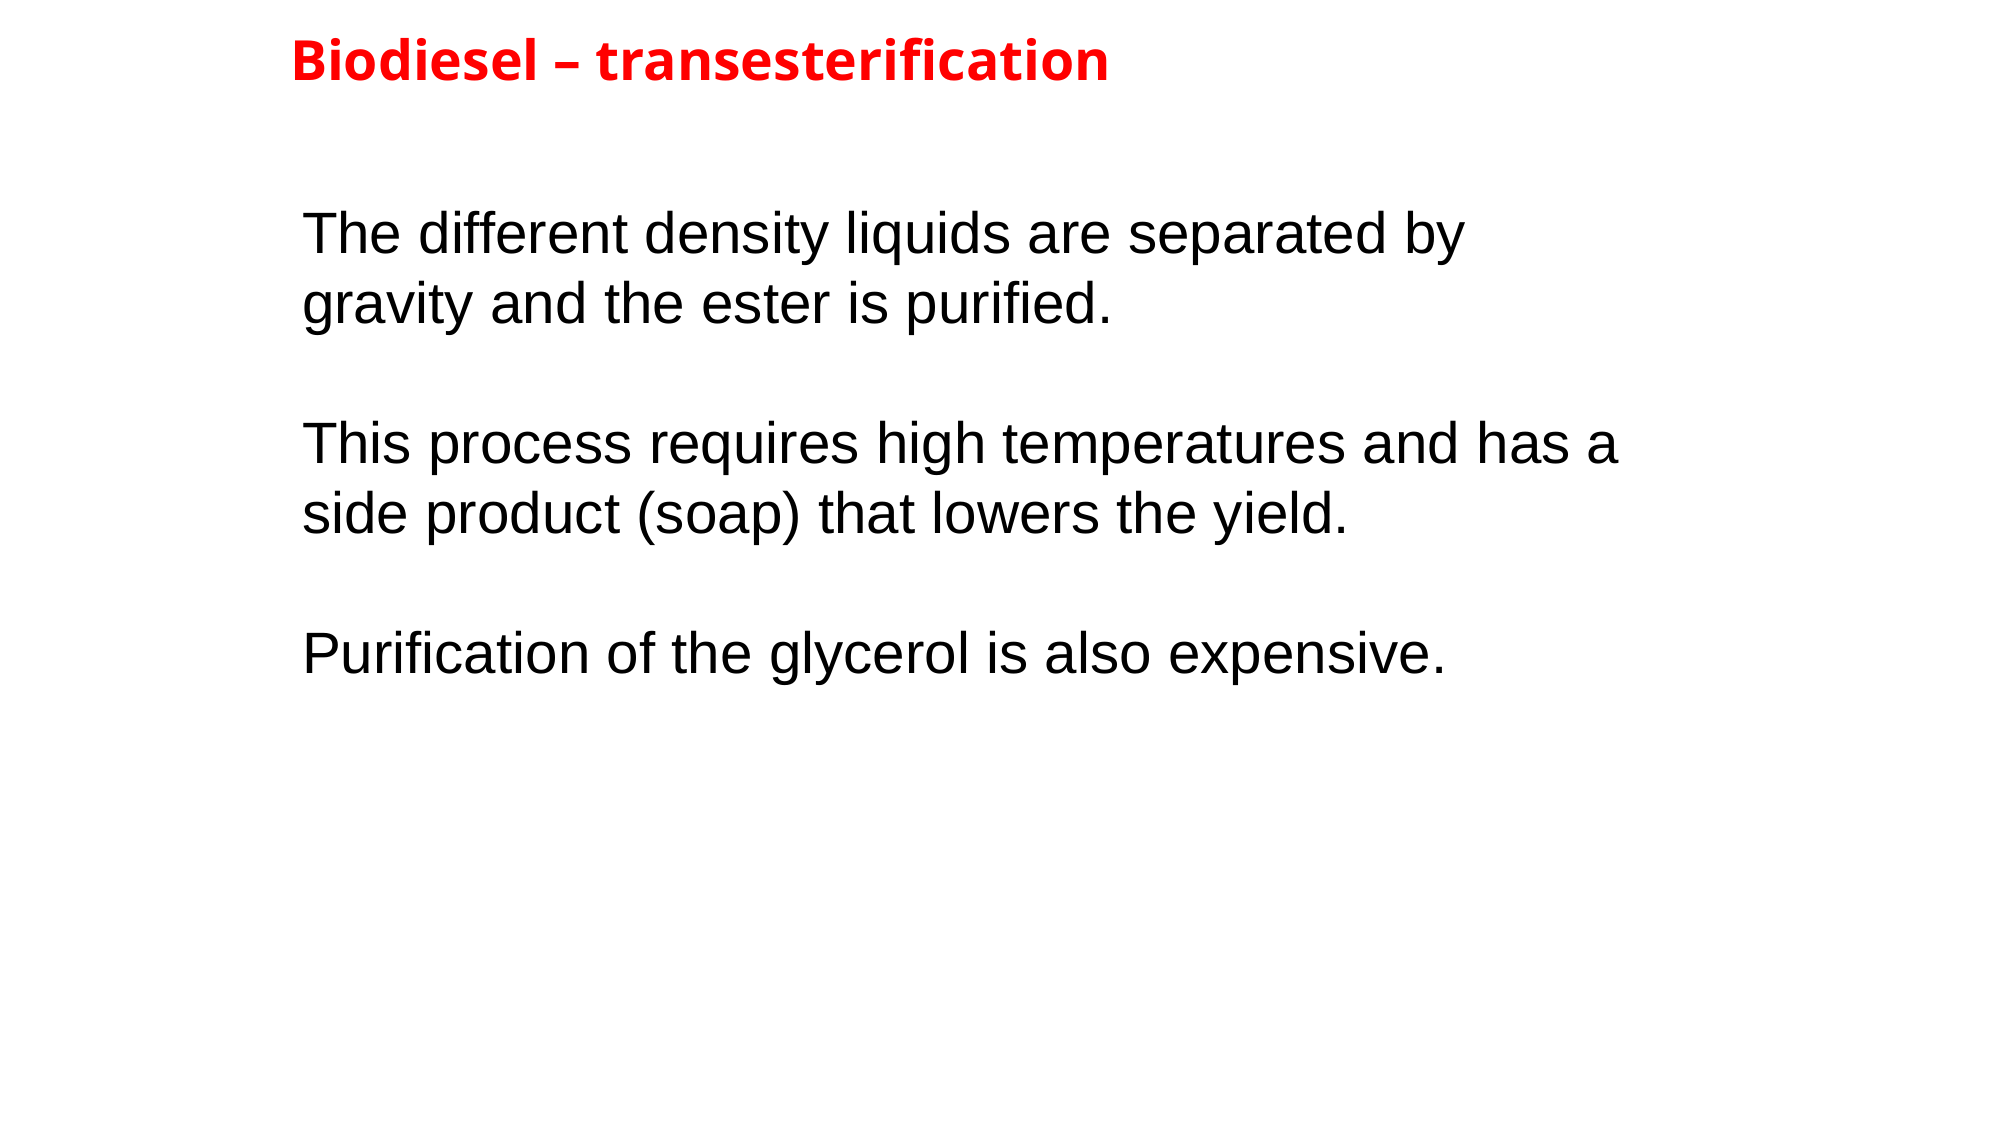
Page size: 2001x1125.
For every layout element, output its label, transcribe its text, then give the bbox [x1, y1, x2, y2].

title Biodiesel – transesterification [275, 24, 1663, 100]
text_box The different density liquids are separated by gravity and the ester is purified. This process requires high temperatures and has a side product (soap) that lowers the yield. Purification of the glycerol is also expensive. [287, 187, 1650, 693]
